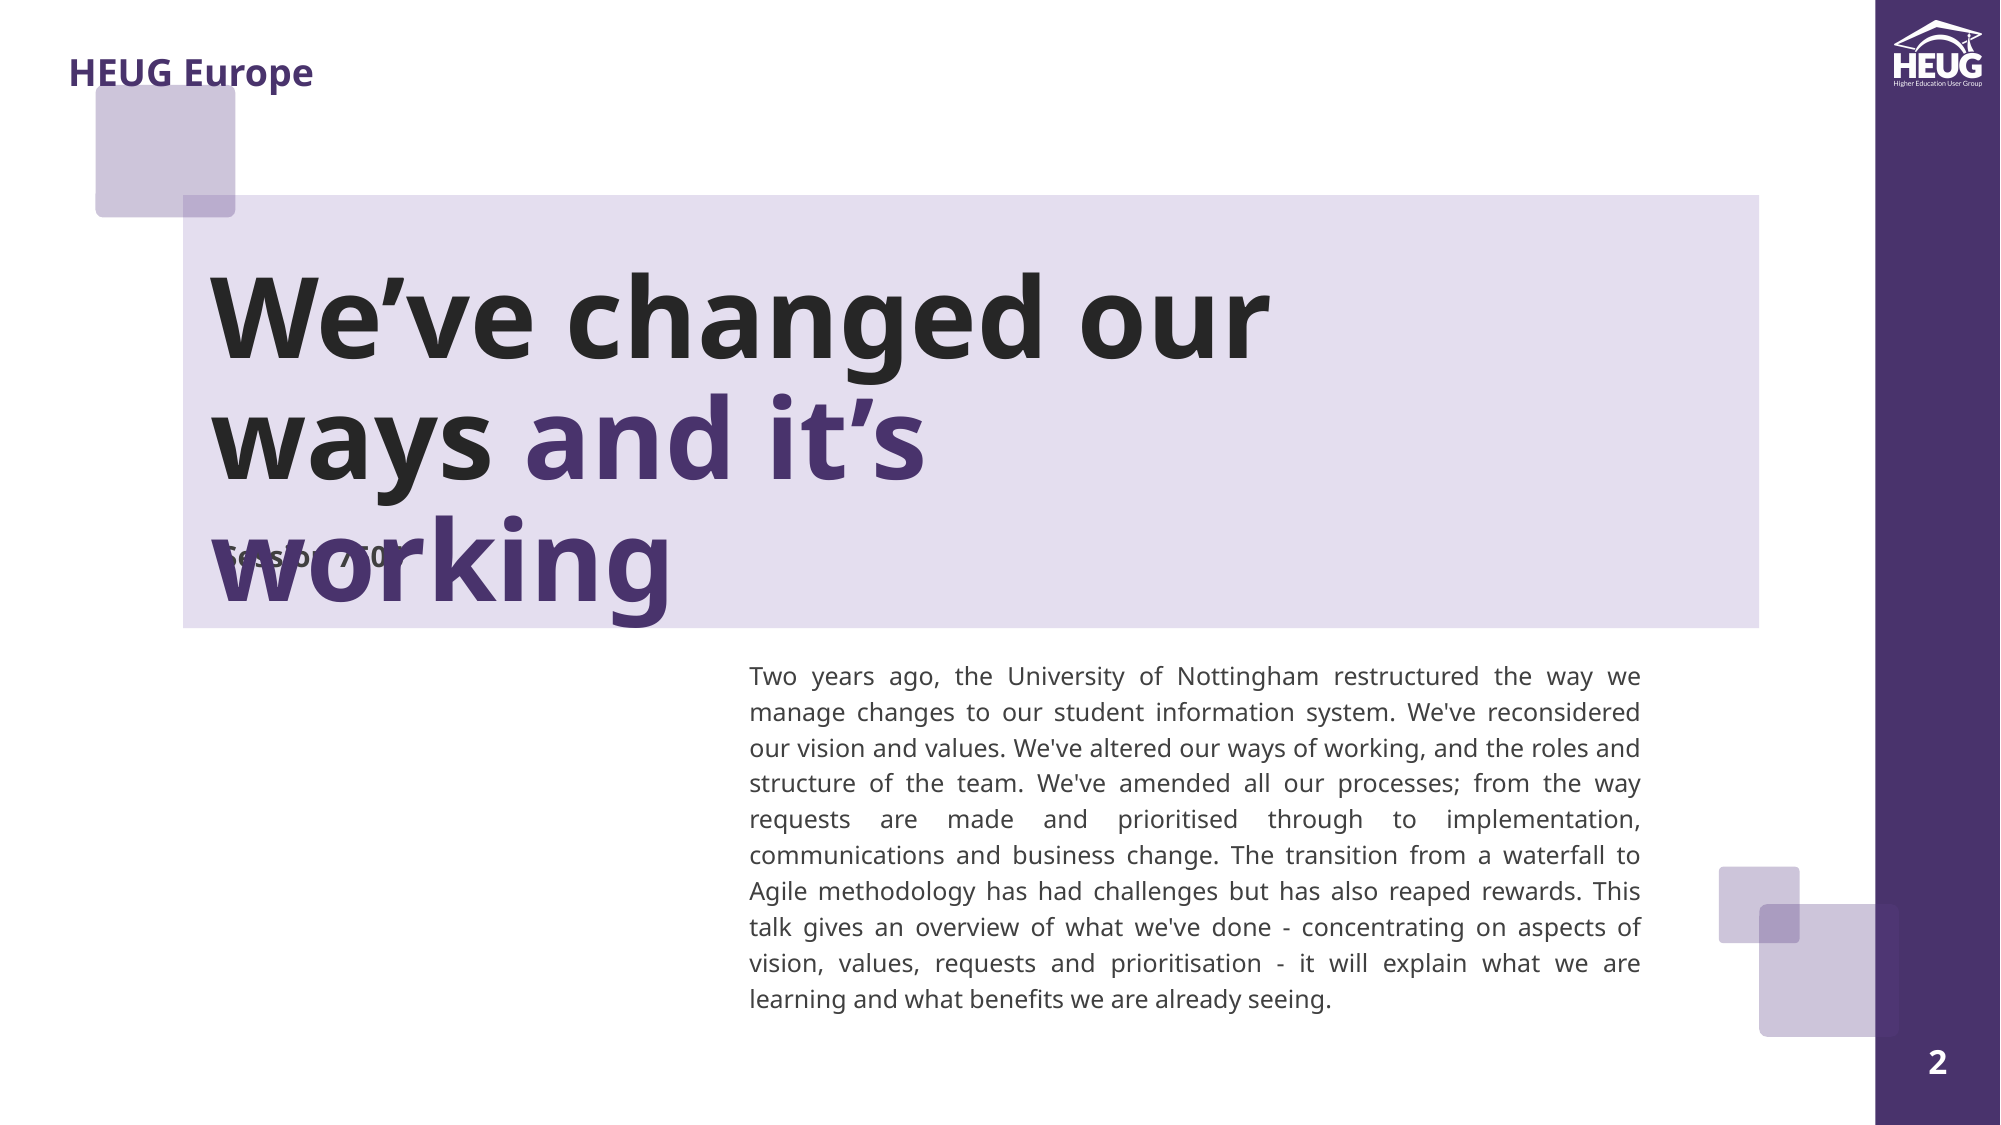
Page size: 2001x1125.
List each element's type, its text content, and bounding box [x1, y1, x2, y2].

text_box [94, 83, 237, 219]
text_box We’ve changed our ways and it’s working [195, 253, 1408, 634]
text_box [182, 194, 1760, 629]
text_box [1717, 865, 1801, 945]
text_box [1758, 903, 1901, 1038]
picture [1894, 20, 1982, 87]
text_box Two years ago, the University of Nottingham restructured the way we manage changes to our student information system. We've reconsidered our vision and values. We've altered our ways of working, and the roles and structure of the team. We've amended all our processes; from the way requests are made and prioritised through to implementation, communications and business change. The transition from a waterfall to Agile methodology has had challenges but has also reaped rewards. This talk gives an overview of what we've done - concentrating on aspects of vision, values, requests and prioritisation - it will explain what we are learning and what benefits we are already seeing. [734, 646, 1658, 1021]
